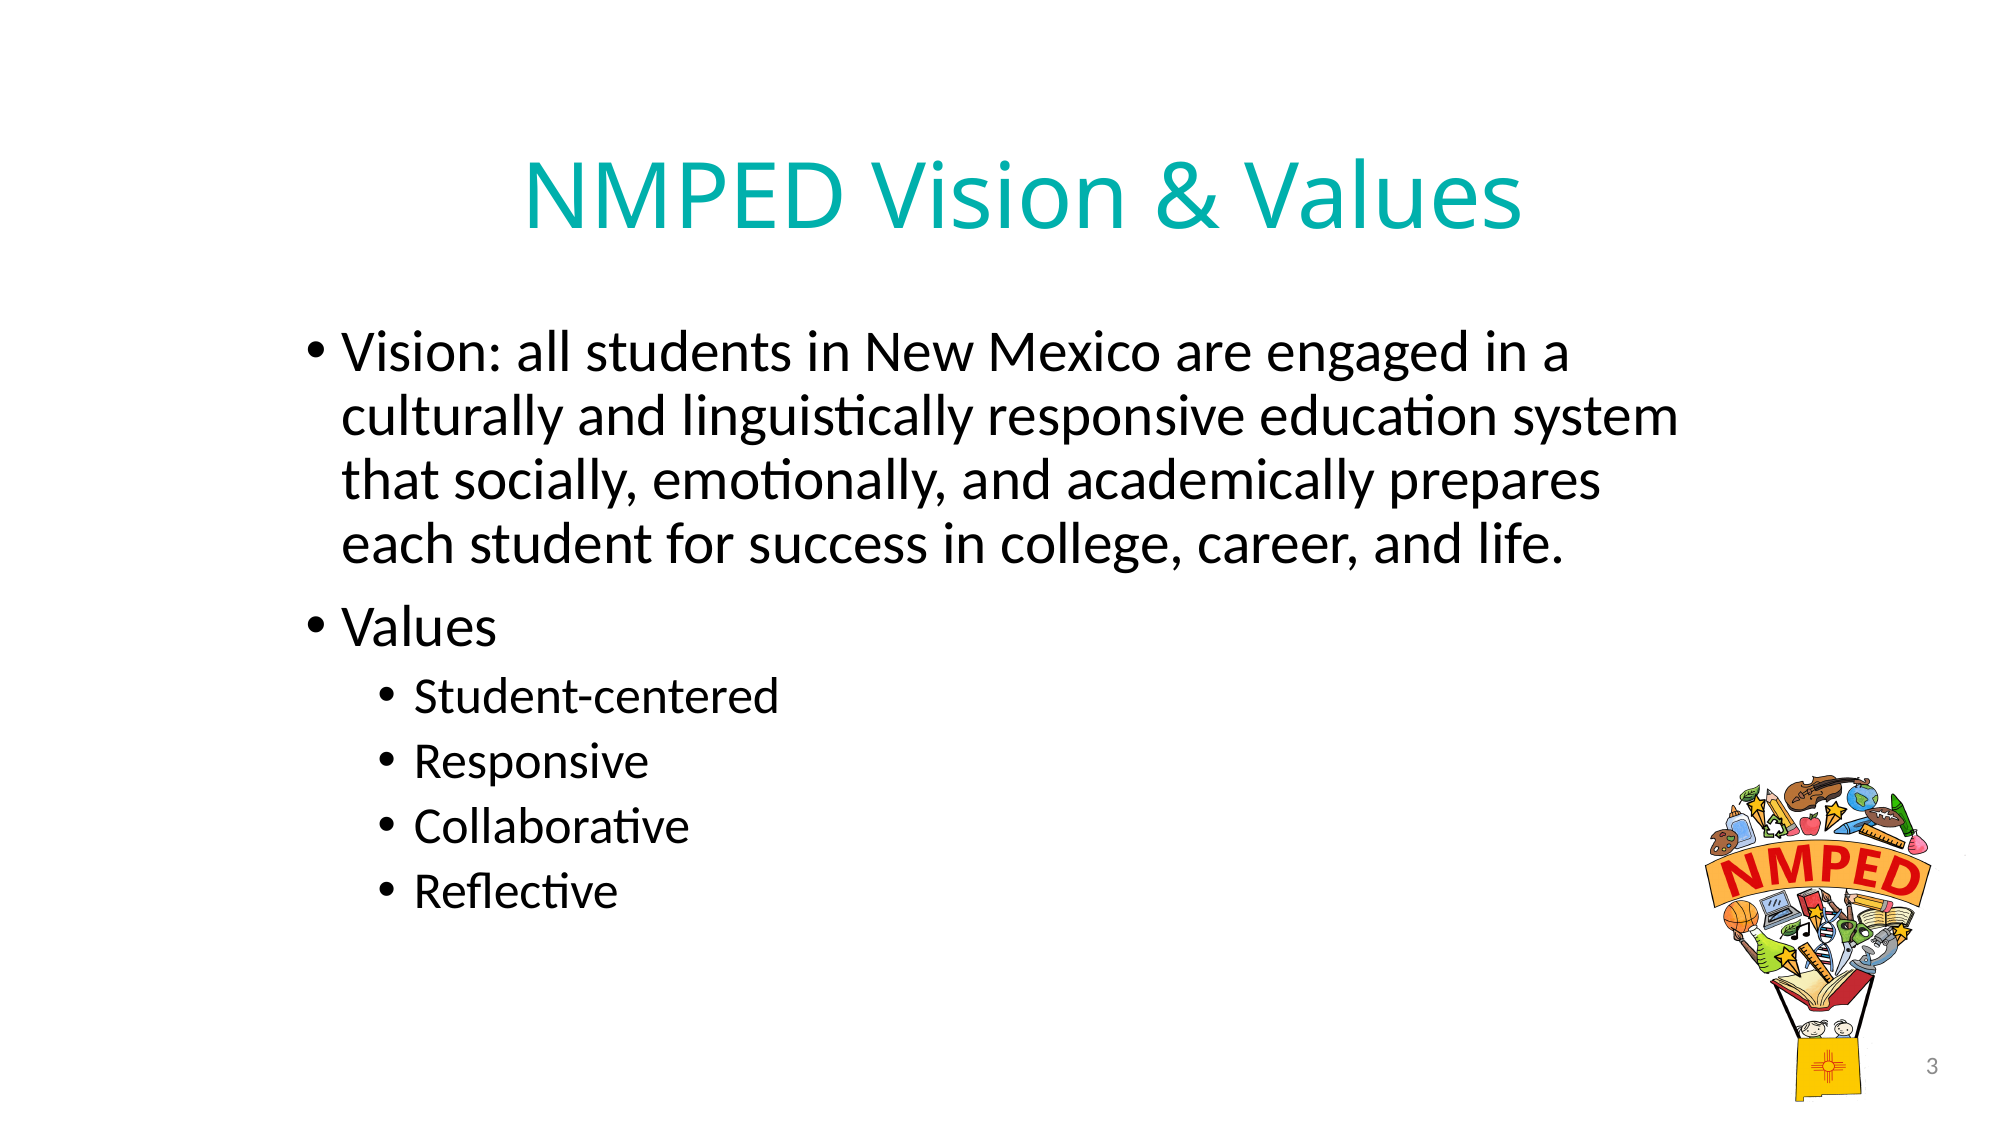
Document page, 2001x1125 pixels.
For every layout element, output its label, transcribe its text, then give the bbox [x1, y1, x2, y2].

text_box Vision: all students in New Mexico are engaged in a culturally and linguistically responsive education system that socially, emotionally, and academically prepares each student for success in college, career, and life. Values Student-centered Responsive Collaborative Reflective [290, 313, 1700, 985]
picture [1673, 738, 1974, 1125]
slide_number 3 [1503, 1035, 1954, 1096]
title NMPED Vision & Values [105, 97, 1943, 300]
